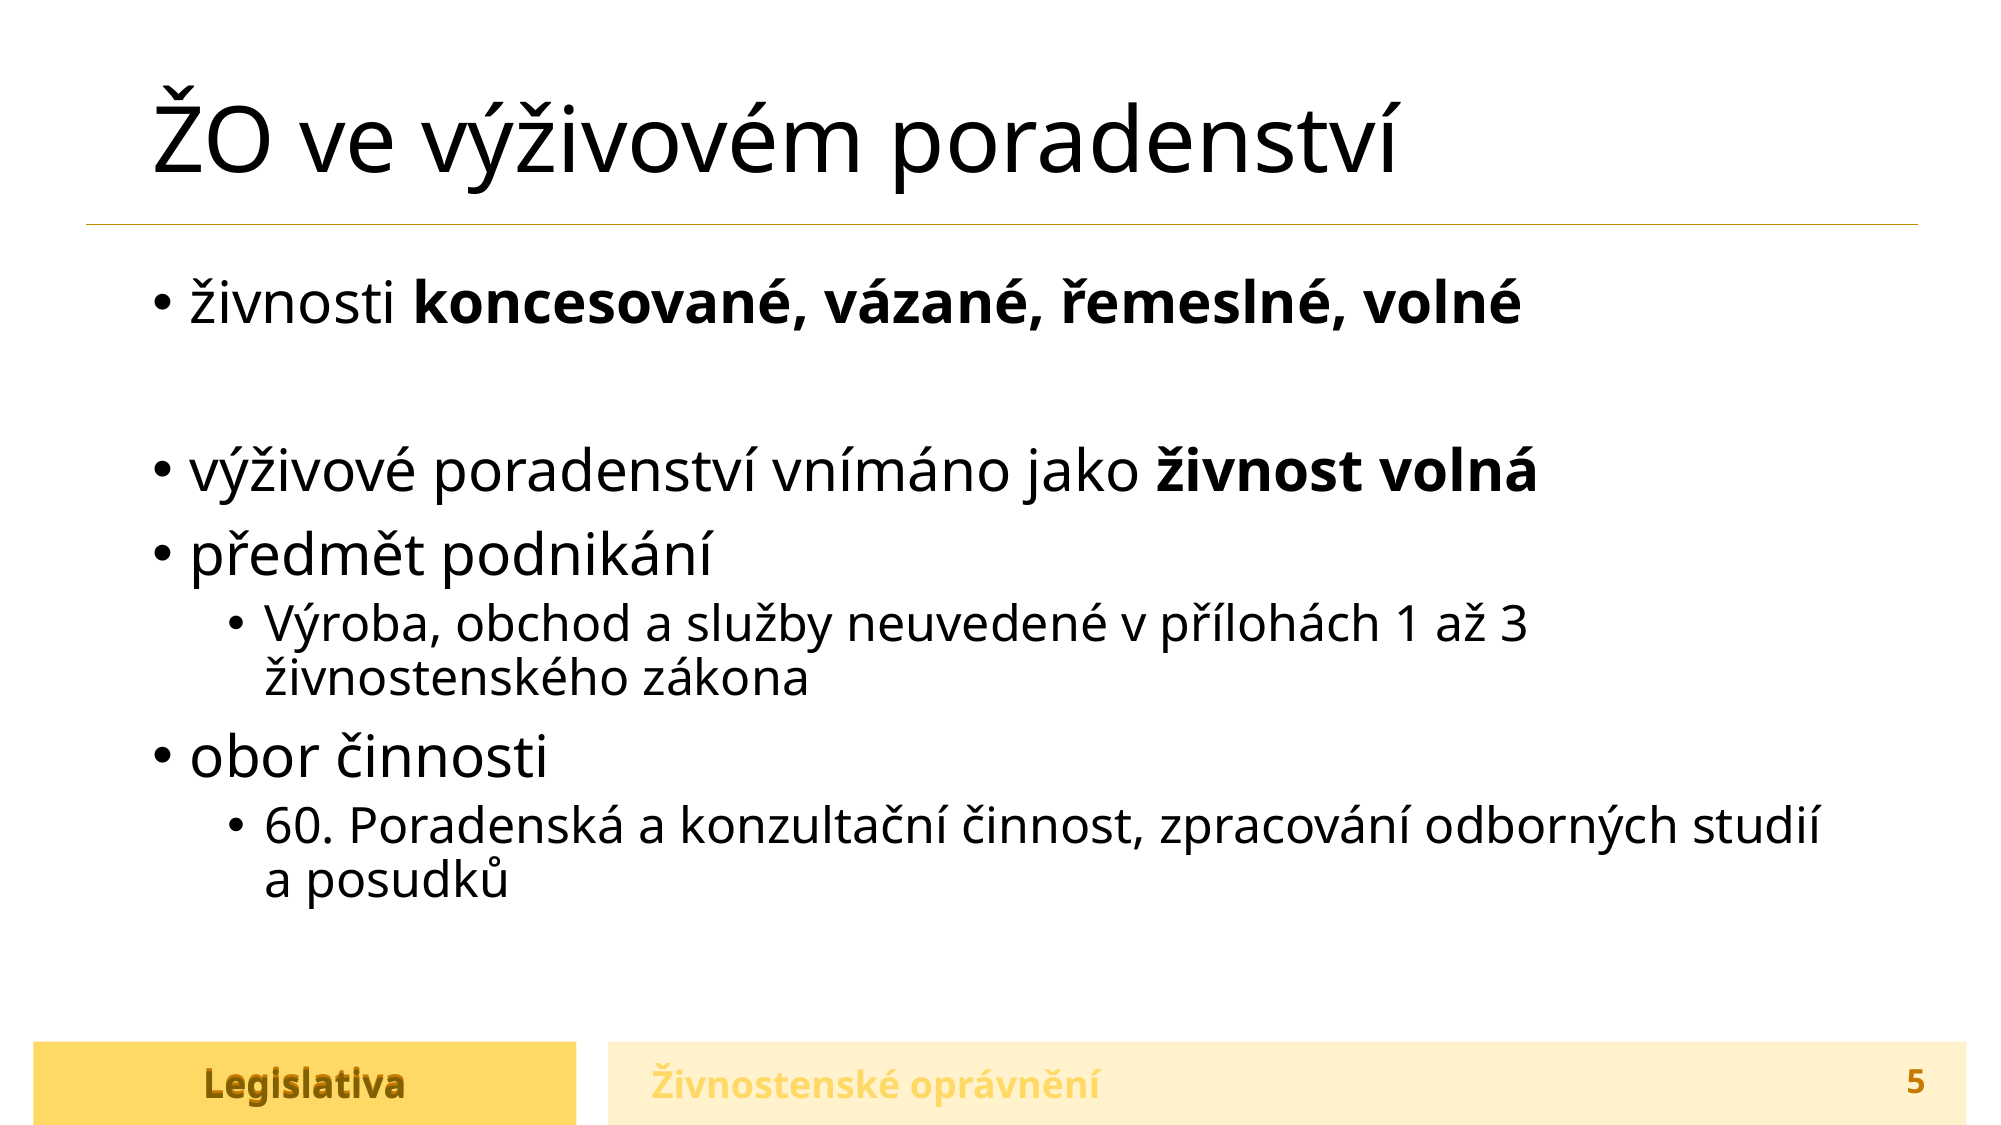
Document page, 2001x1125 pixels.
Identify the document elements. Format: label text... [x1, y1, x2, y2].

title ŽO ve výživovém poradenství [137, 59, 1863, 227]
text_box Živnostenské oprávnění [636, 1053, 1117, 1114]
slide_number 5 [1490, 1053, 1941, 1114]
list živnosti koncesované, vázané, řemeslné, volné výživové poradenství vnímáno jako živnost volná předmět podnikání Výroba, obchod a služby neuvedené v přílohách 1 až 3 živnostenského zákona obor činnosti 60. Poradenská a konzultační činnost, zpracování odborných studií a posudků [137, 265, 1863, 985]
text_box Legislativa [150, 1053, 460, 1114]
